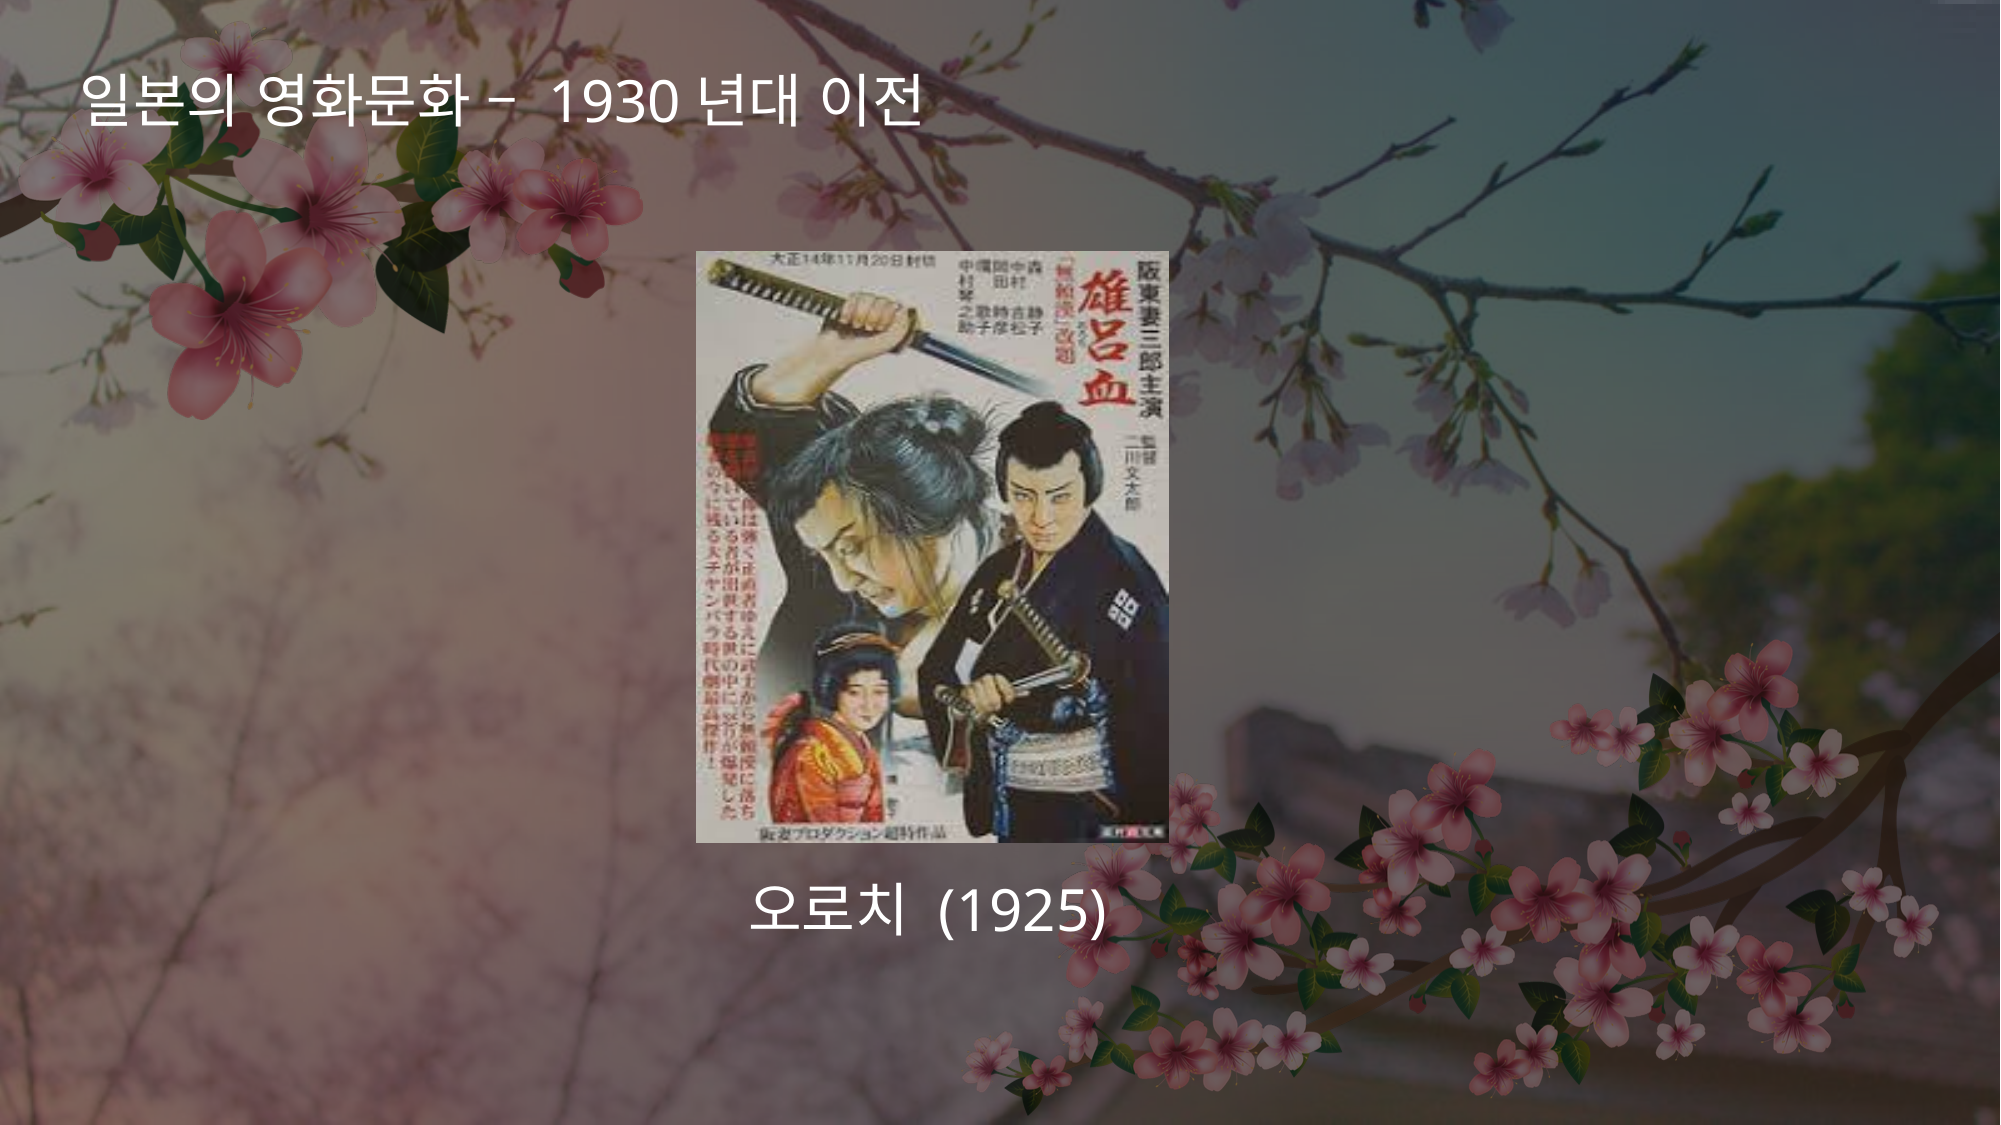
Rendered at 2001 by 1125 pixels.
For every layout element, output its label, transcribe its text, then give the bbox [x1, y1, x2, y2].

picture [696, 251, 1169, 843]
text_box 일본의 영화문화 – 1930년대 이전 [65, 65, 1264, 143]
text_box [0, 0, 2000, 1125]
text_box 오로치 (1925) [664, 873, 1191, 951]
